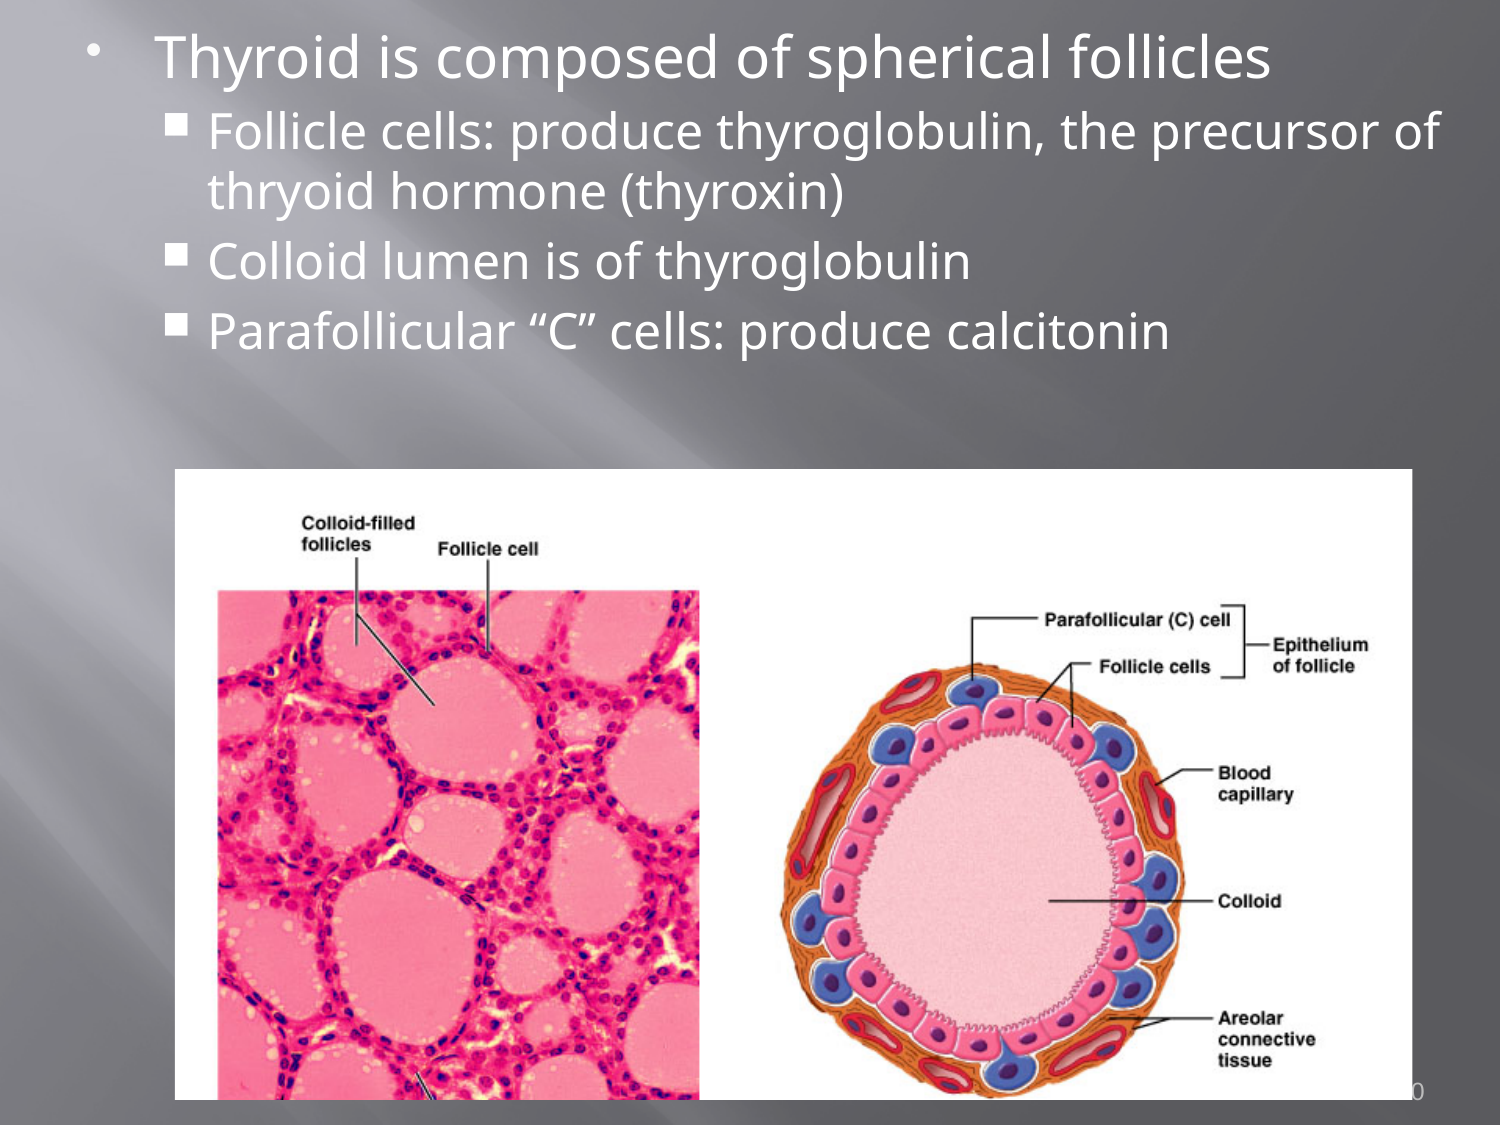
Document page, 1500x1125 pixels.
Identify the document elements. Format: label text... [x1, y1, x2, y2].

picture [174, 469, 1413, 1101]
list Thyroid is composed of spherical follicles Follicle cells: produce thyroglobulin, the precursor of thryoid hormone (thyroxin) Colloid lumen is of thyroglobulin Parafollicular “C” cells: produce calcitonin [50, 12, 1463, 755]
